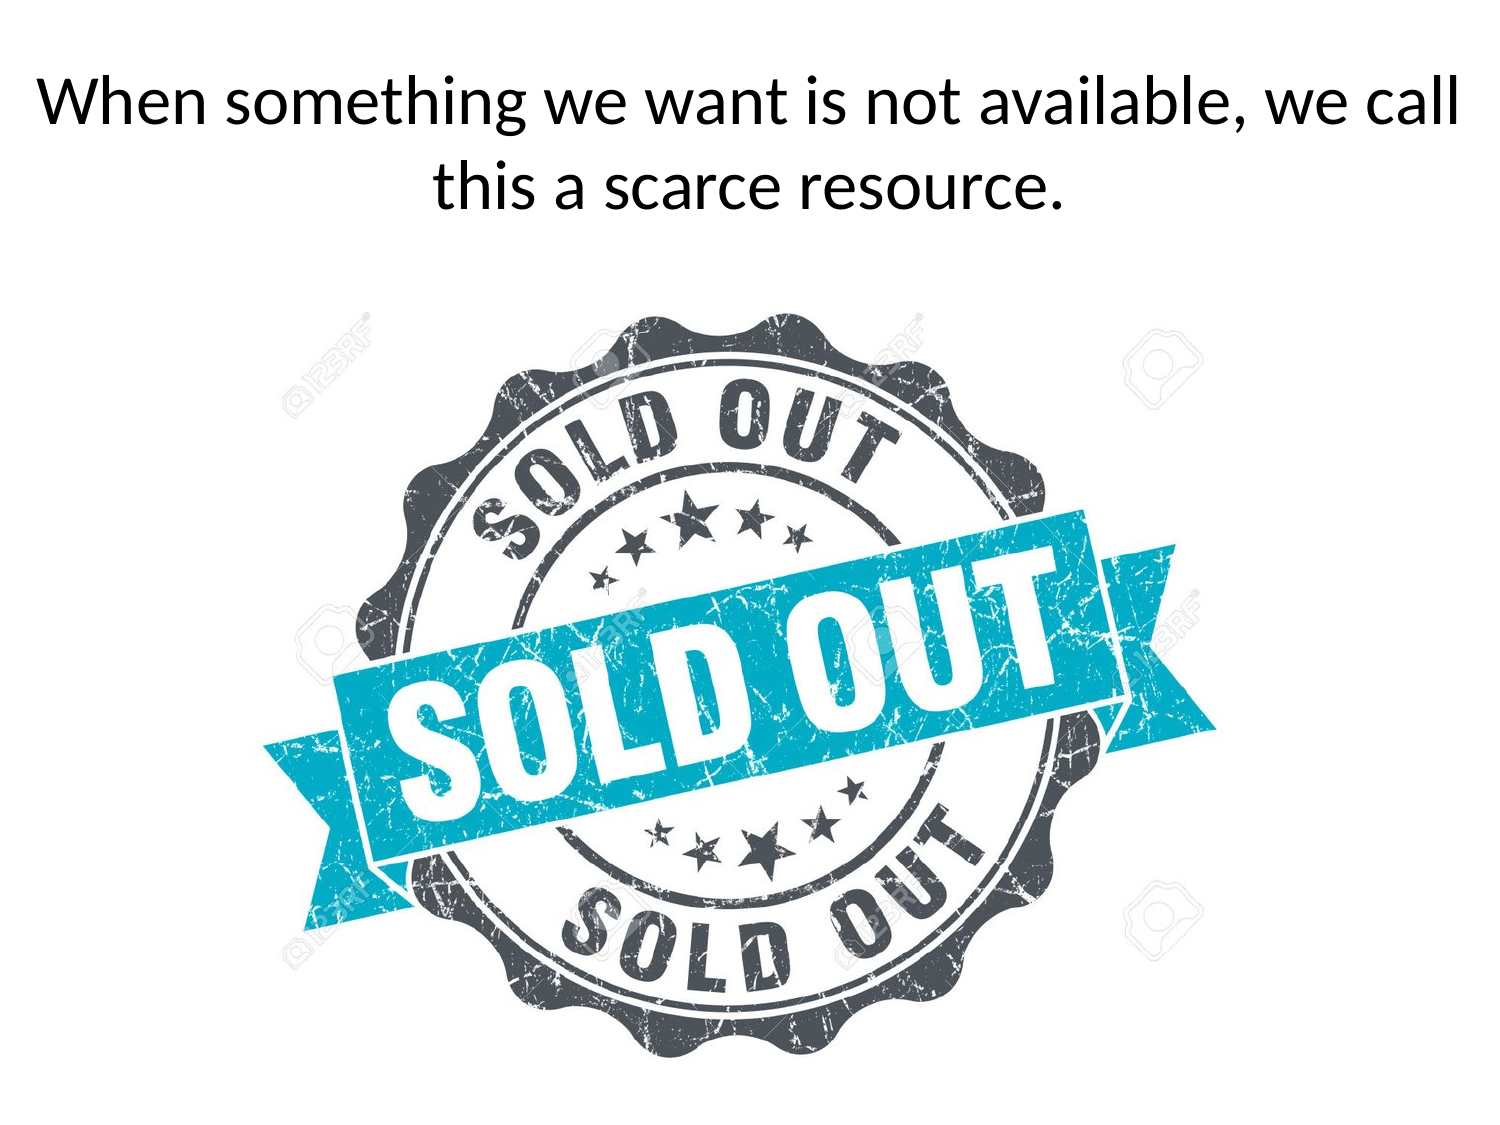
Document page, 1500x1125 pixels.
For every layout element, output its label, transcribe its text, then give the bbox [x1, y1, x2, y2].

picture [252, 288, 1231, 1086]
title When something we want is not available, we call this a scarce resource. [0, 45, 1500, 233]
